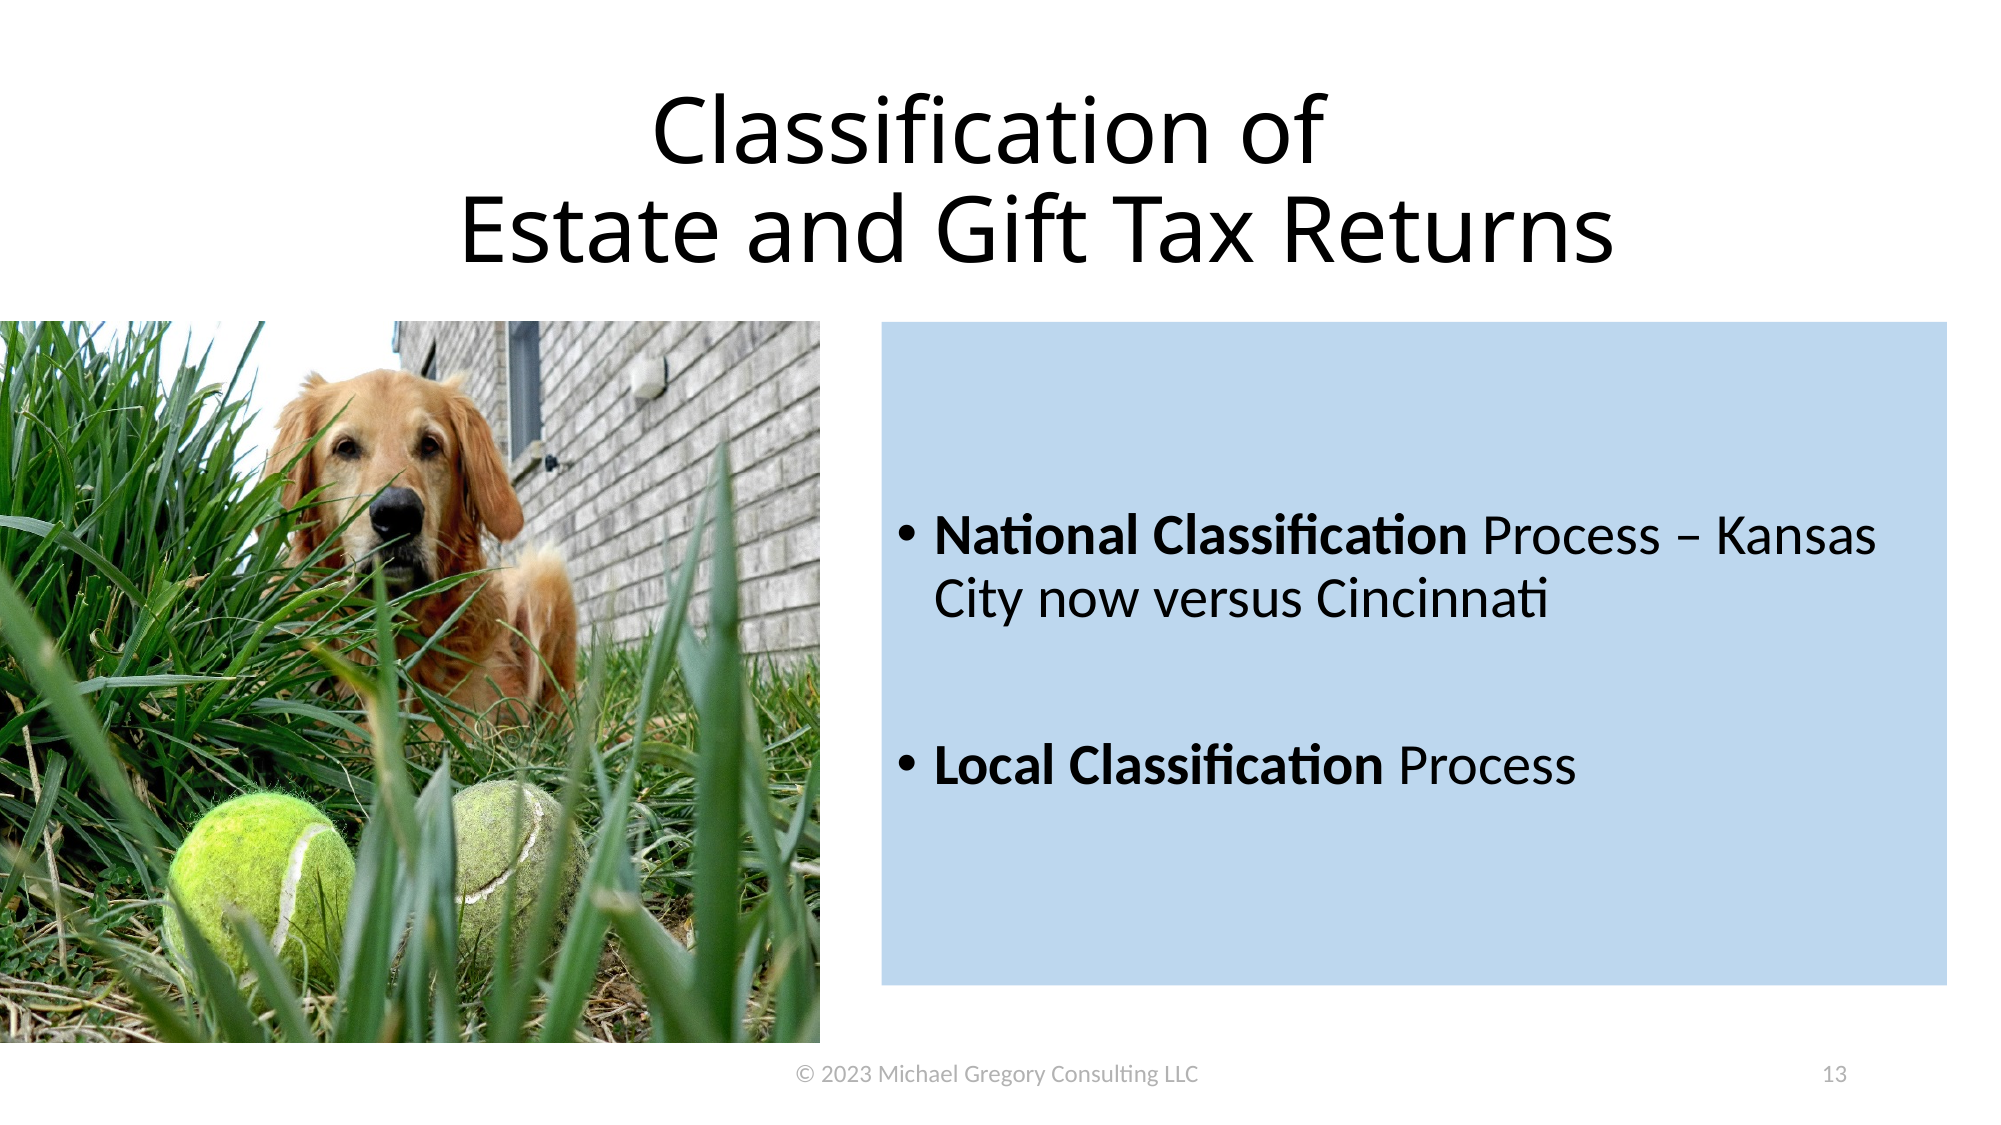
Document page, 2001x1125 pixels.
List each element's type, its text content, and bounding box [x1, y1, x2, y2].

list National Classification Process – Kansas City now versus Cincinnati Local Classification Process [881, 321, 1947, 986]
slide_number 13 [1412, 1042, 1863, 1103]
title Classification of Estate and Gift Tax Returns [324, 45, 1675, 322]
picture [0, 321, 820, 1043]
footer © 2023 Michael Gregory Consulting LLC [662, 1042, 1338, 1103]
